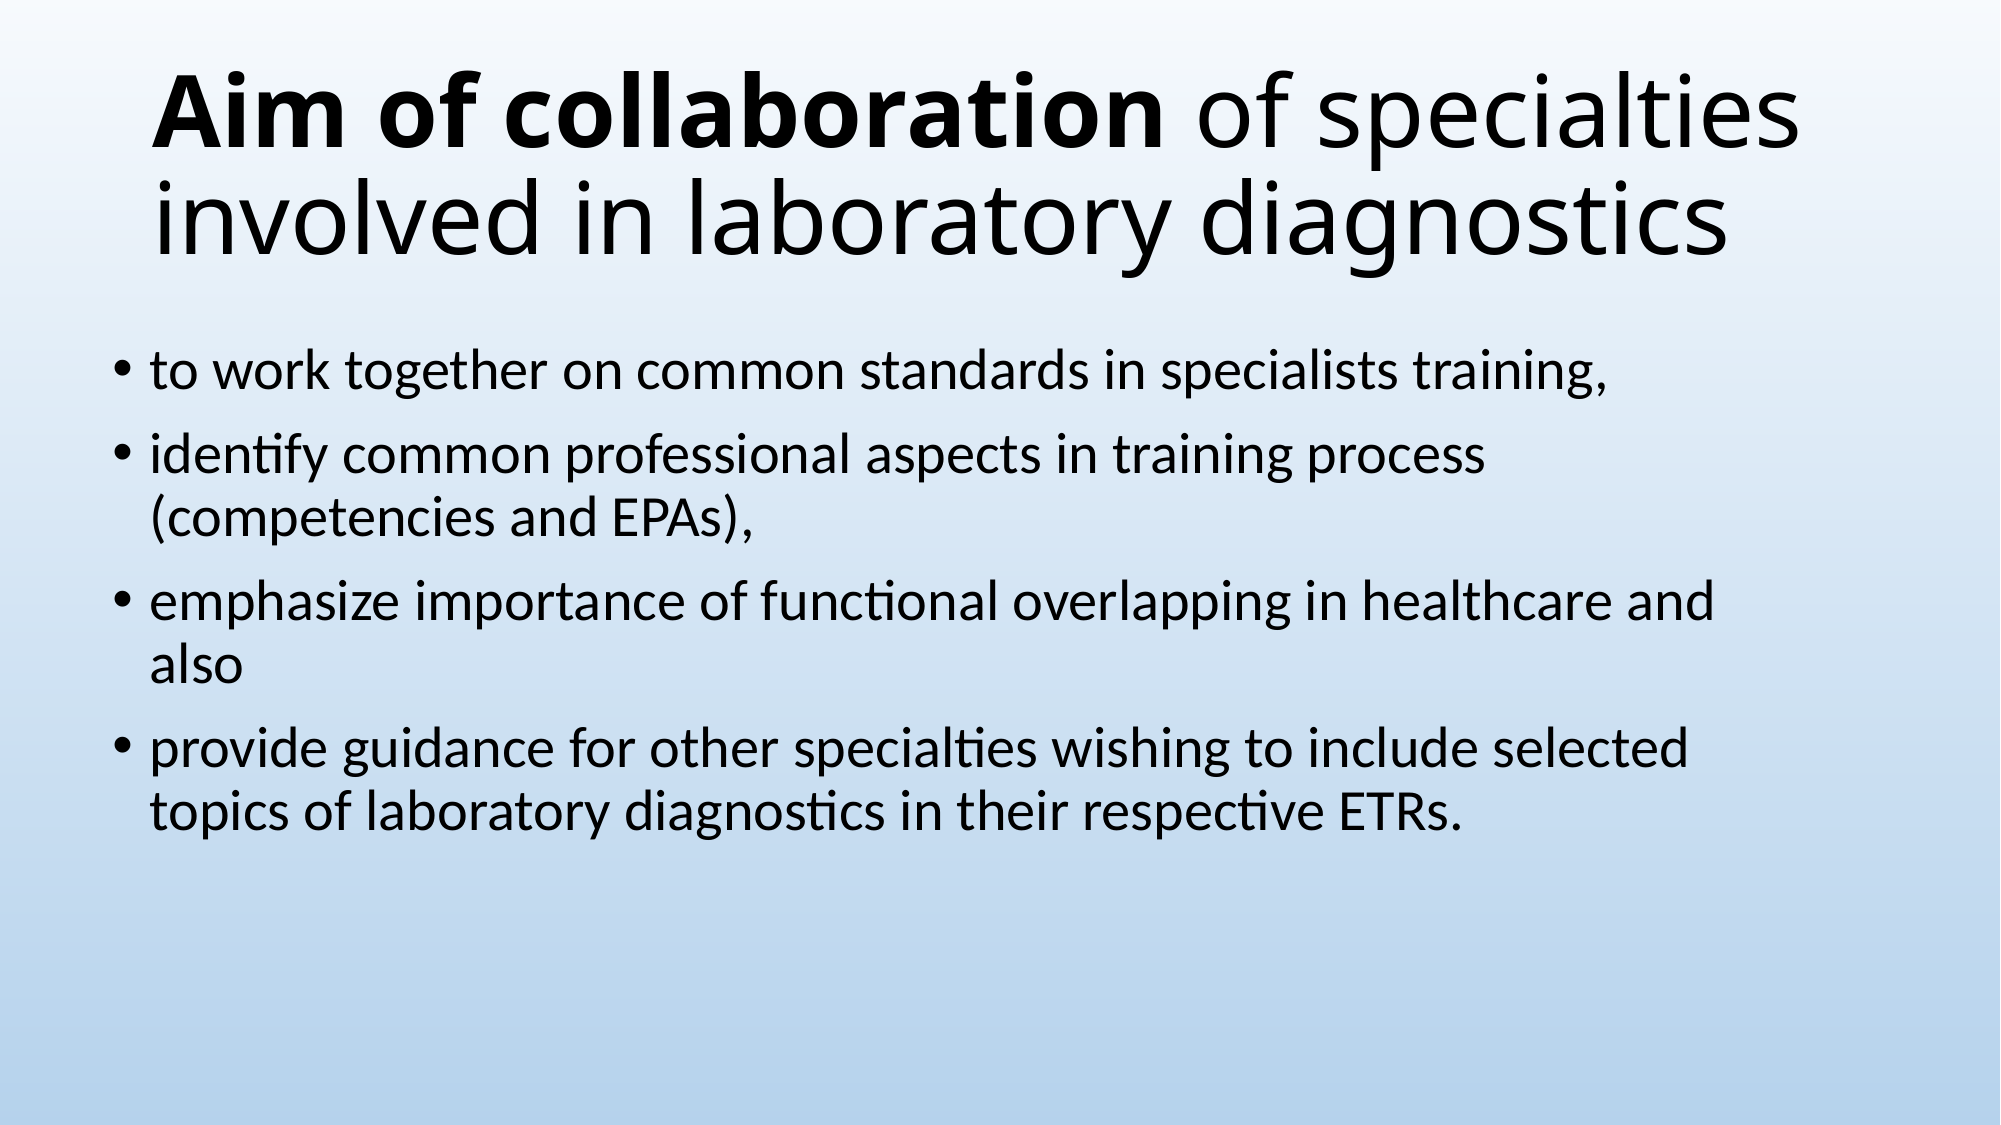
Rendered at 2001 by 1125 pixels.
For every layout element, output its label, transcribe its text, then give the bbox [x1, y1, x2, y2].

title Aim of collaboration of specialties involved in laboratory diagnostics [137, 59, 1863, 278]
list to work together on common standards in specialists training, identify common professional aspects in training process (competencies and EPAs), emphasize importance of functional overlapping in healthcare and also provide guidance for other specialties wishing to include selected topics of laboratory diagnostics in their respective ETRs. [97, 331, 1823, 893]
